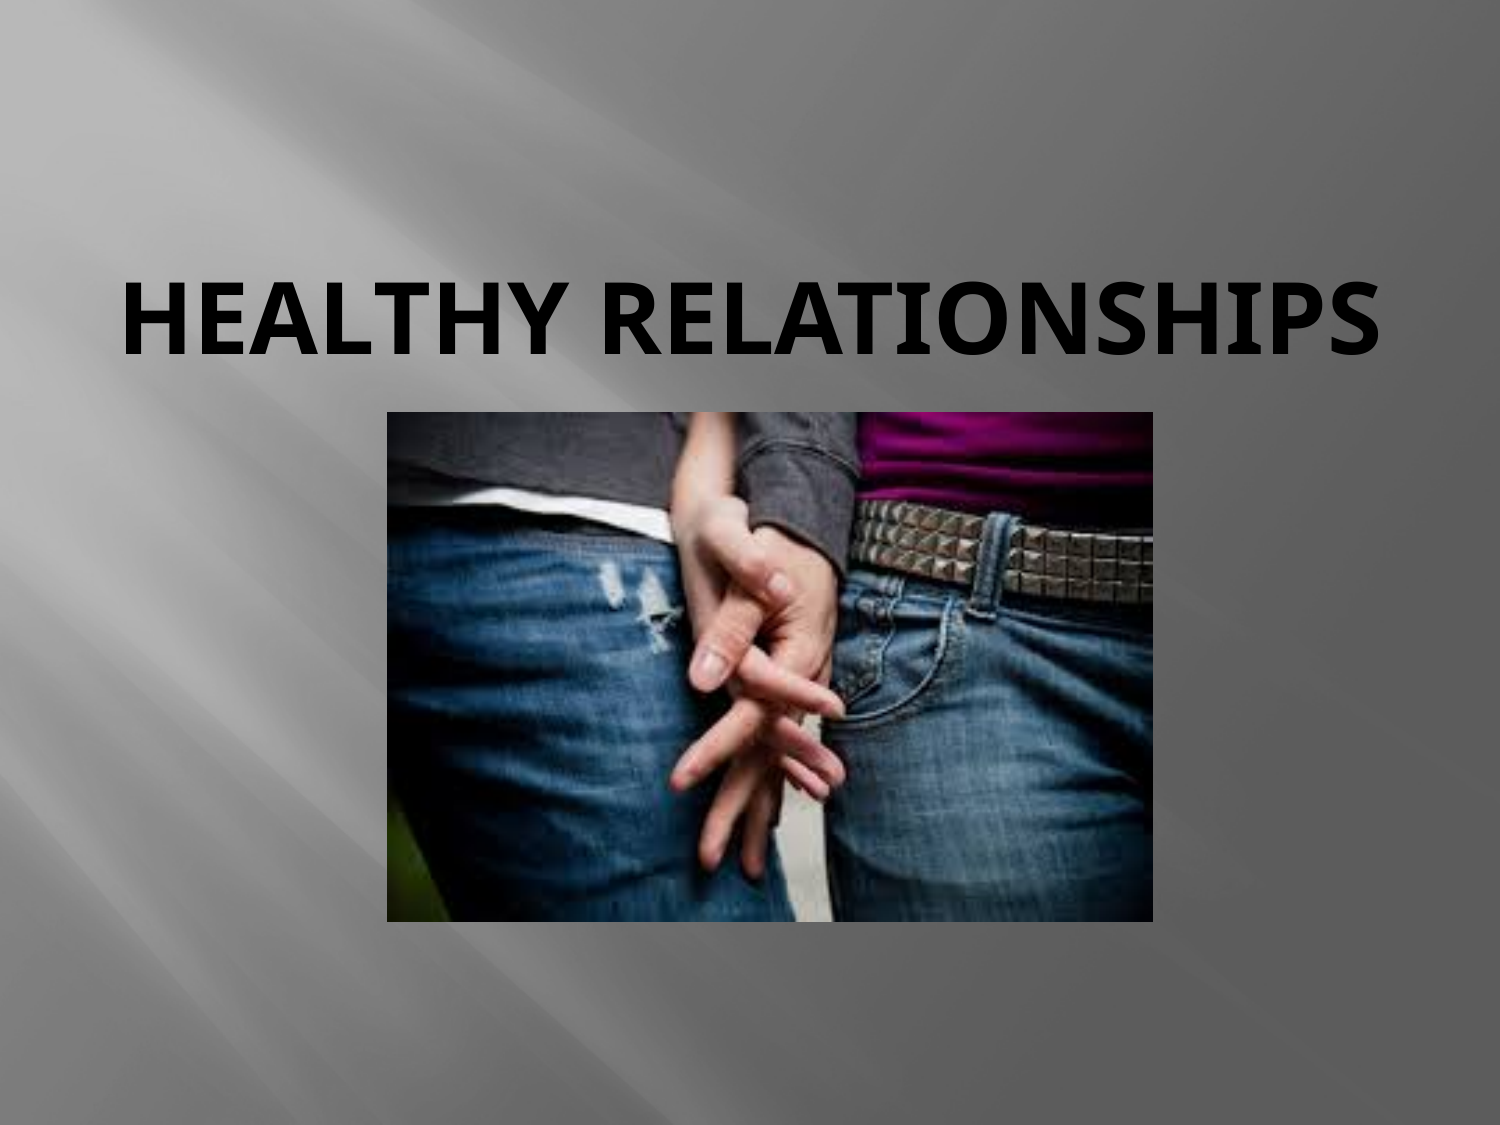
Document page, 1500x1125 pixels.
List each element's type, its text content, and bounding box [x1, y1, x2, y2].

title Healthy Relationships [75, 75, 1425, 375]
picture [387, 412, 1153, 922]
